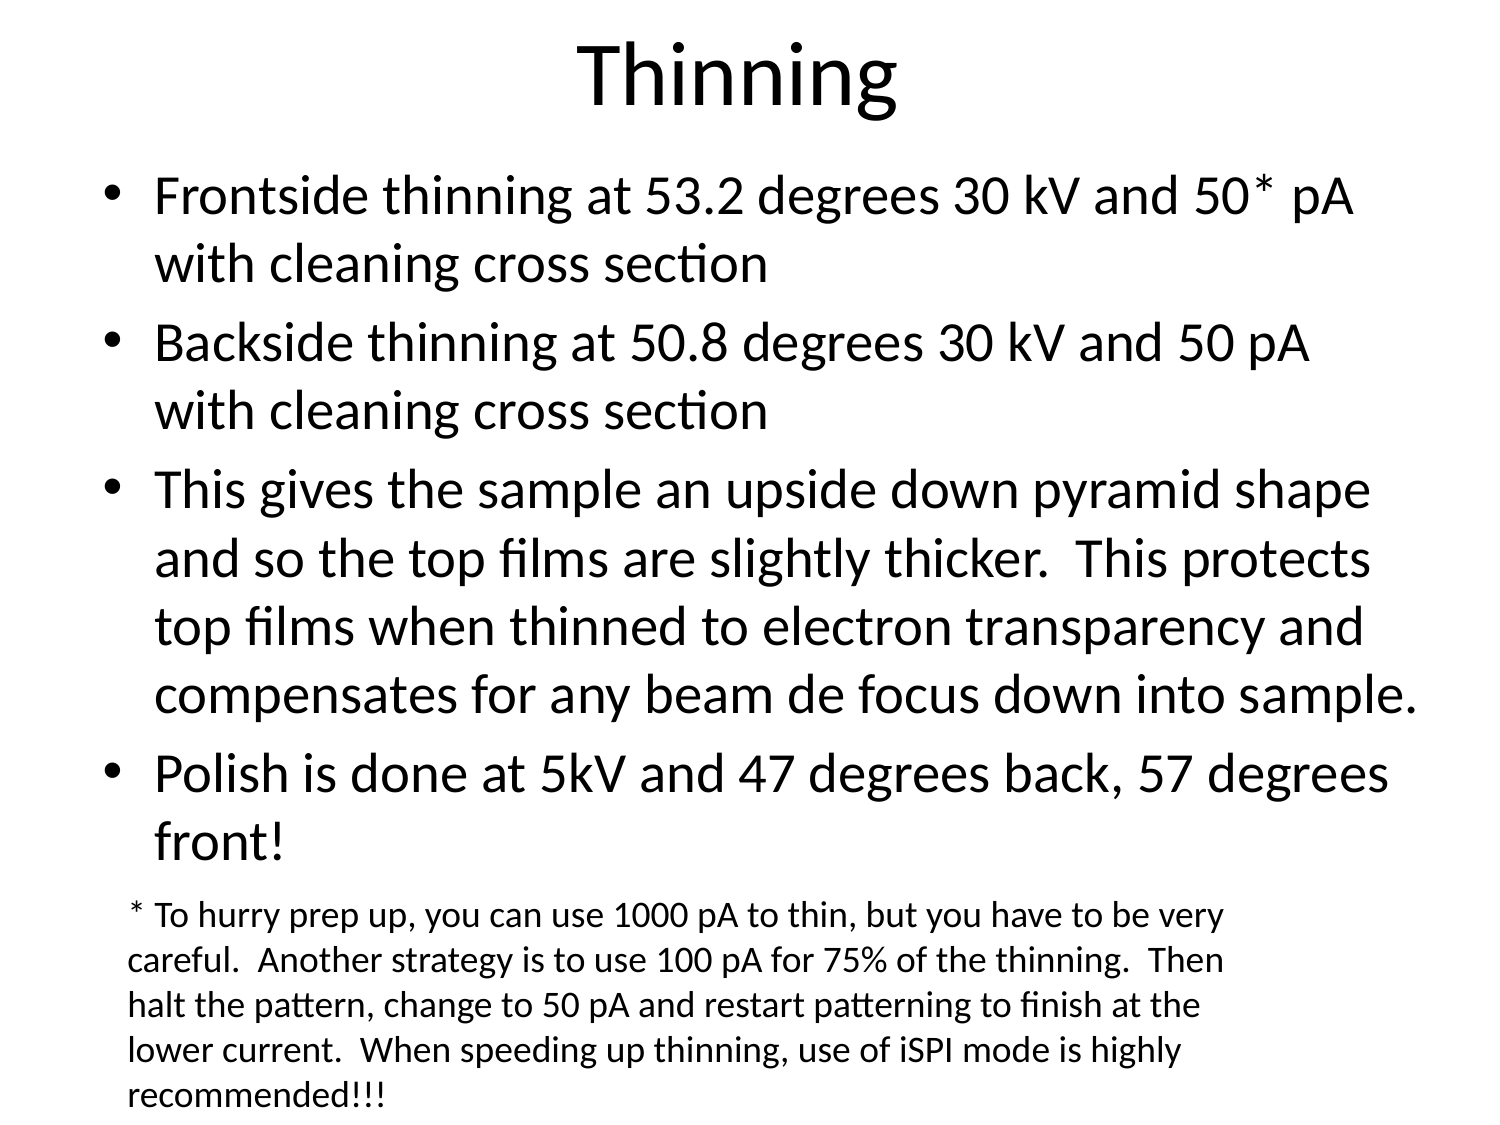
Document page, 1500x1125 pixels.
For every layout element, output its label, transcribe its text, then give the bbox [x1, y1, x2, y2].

text_box * To hurry prep up, you can use 1000 pA to thin, but you have to be very careful. Another strategy is to use 100 pA for 75% of the thinning. Then halt the pattern, change to 50 pA and restart patterning to finish at the lower current. When speeding up thinning, use of iSPI mode is highly recommended!!! [112, 882, 1275, 1123]
list Frontside thinning at 53.2 degrees 30 kV and 50* pA with cleaning cross section Backside thinning at 50.8 degrees 30 kV and 50 pA with cleaning cross section This gives the sample an upside down pyramid shape and so the top films are slightly thicker. This protects top films when thinned to electron transparency and compensates for any beam de focus down into sample. Polish is done at 5kV and 47 degrees back, 57 degrees front! [87, 149, 1438, 893]
title Thinning [62, 0, 1413, 163]
